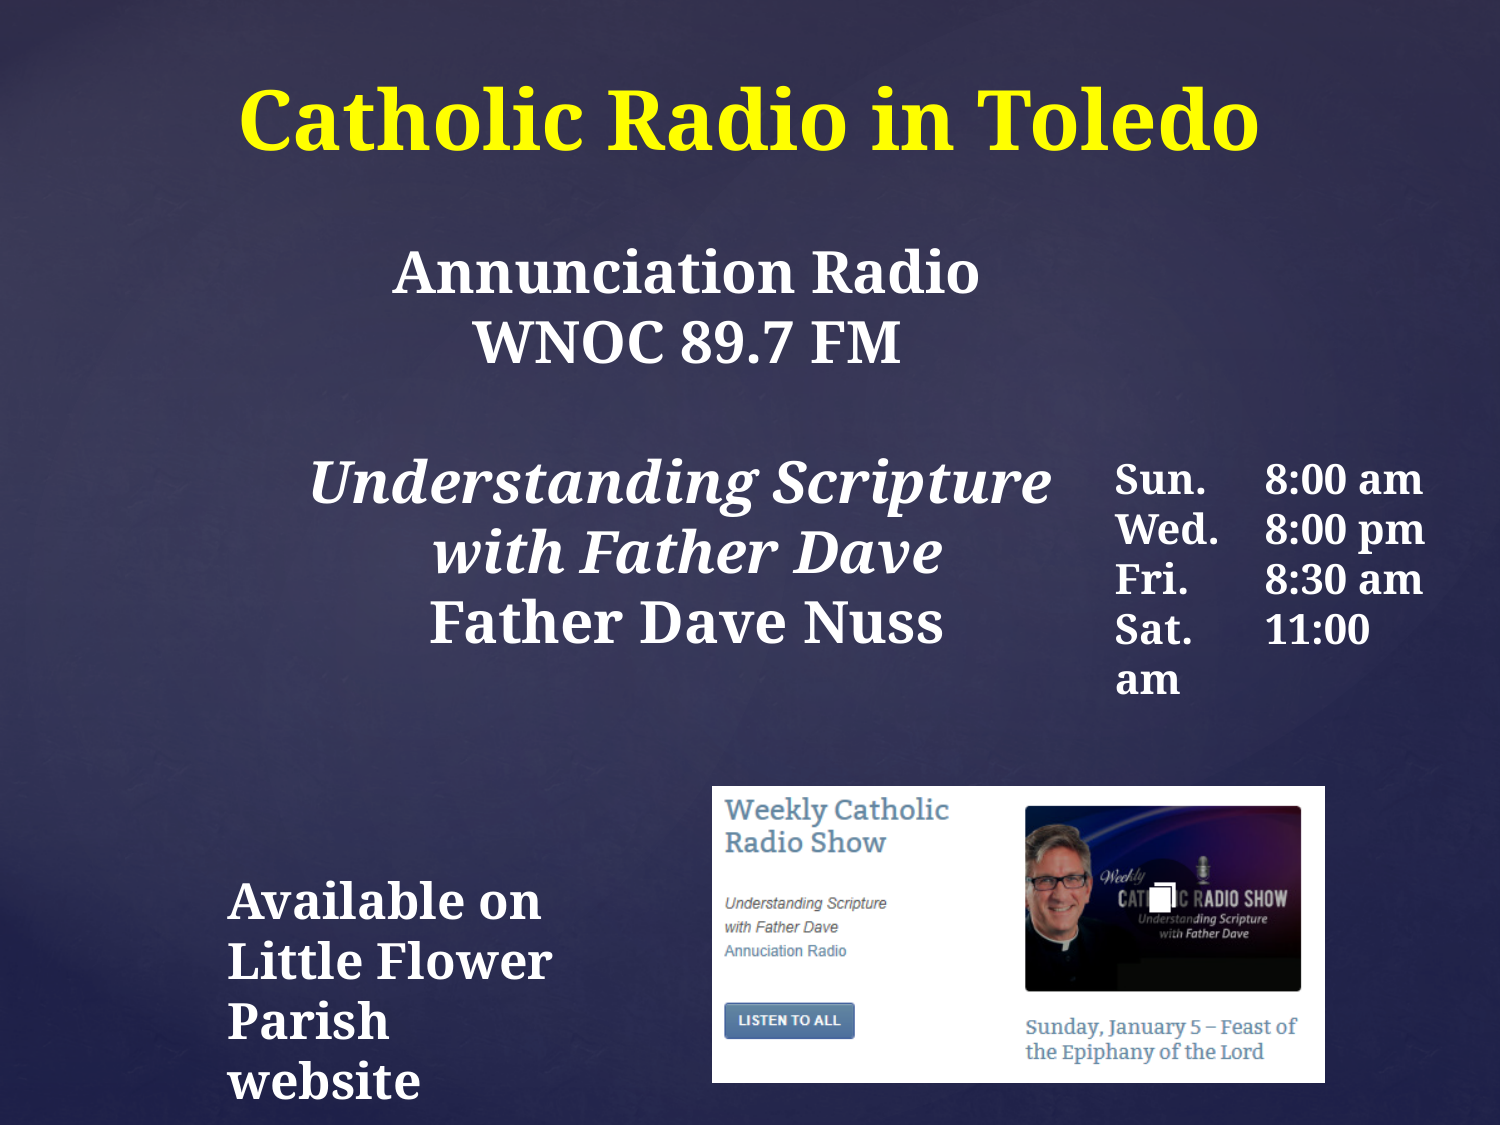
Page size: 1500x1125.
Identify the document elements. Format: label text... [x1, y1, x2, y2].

text_box Catholic Radio in Toledo [50, 37, 1450, 175]
text_box Available on Little Flower Parish website [212, 862, 613, 1118]
text_box Sun. 8:00 am Wed. 8:00 pm Fri. 8:30 am Sat. 11:00 am [1100, 445, 1450, 711]
picture [711, 785, 1325, 1084]
title Annunciation Radio WNOC 89.7 FM Understanding Scripture with Father Dave Father Dave Nuss [87, 249, 1288, 663]
